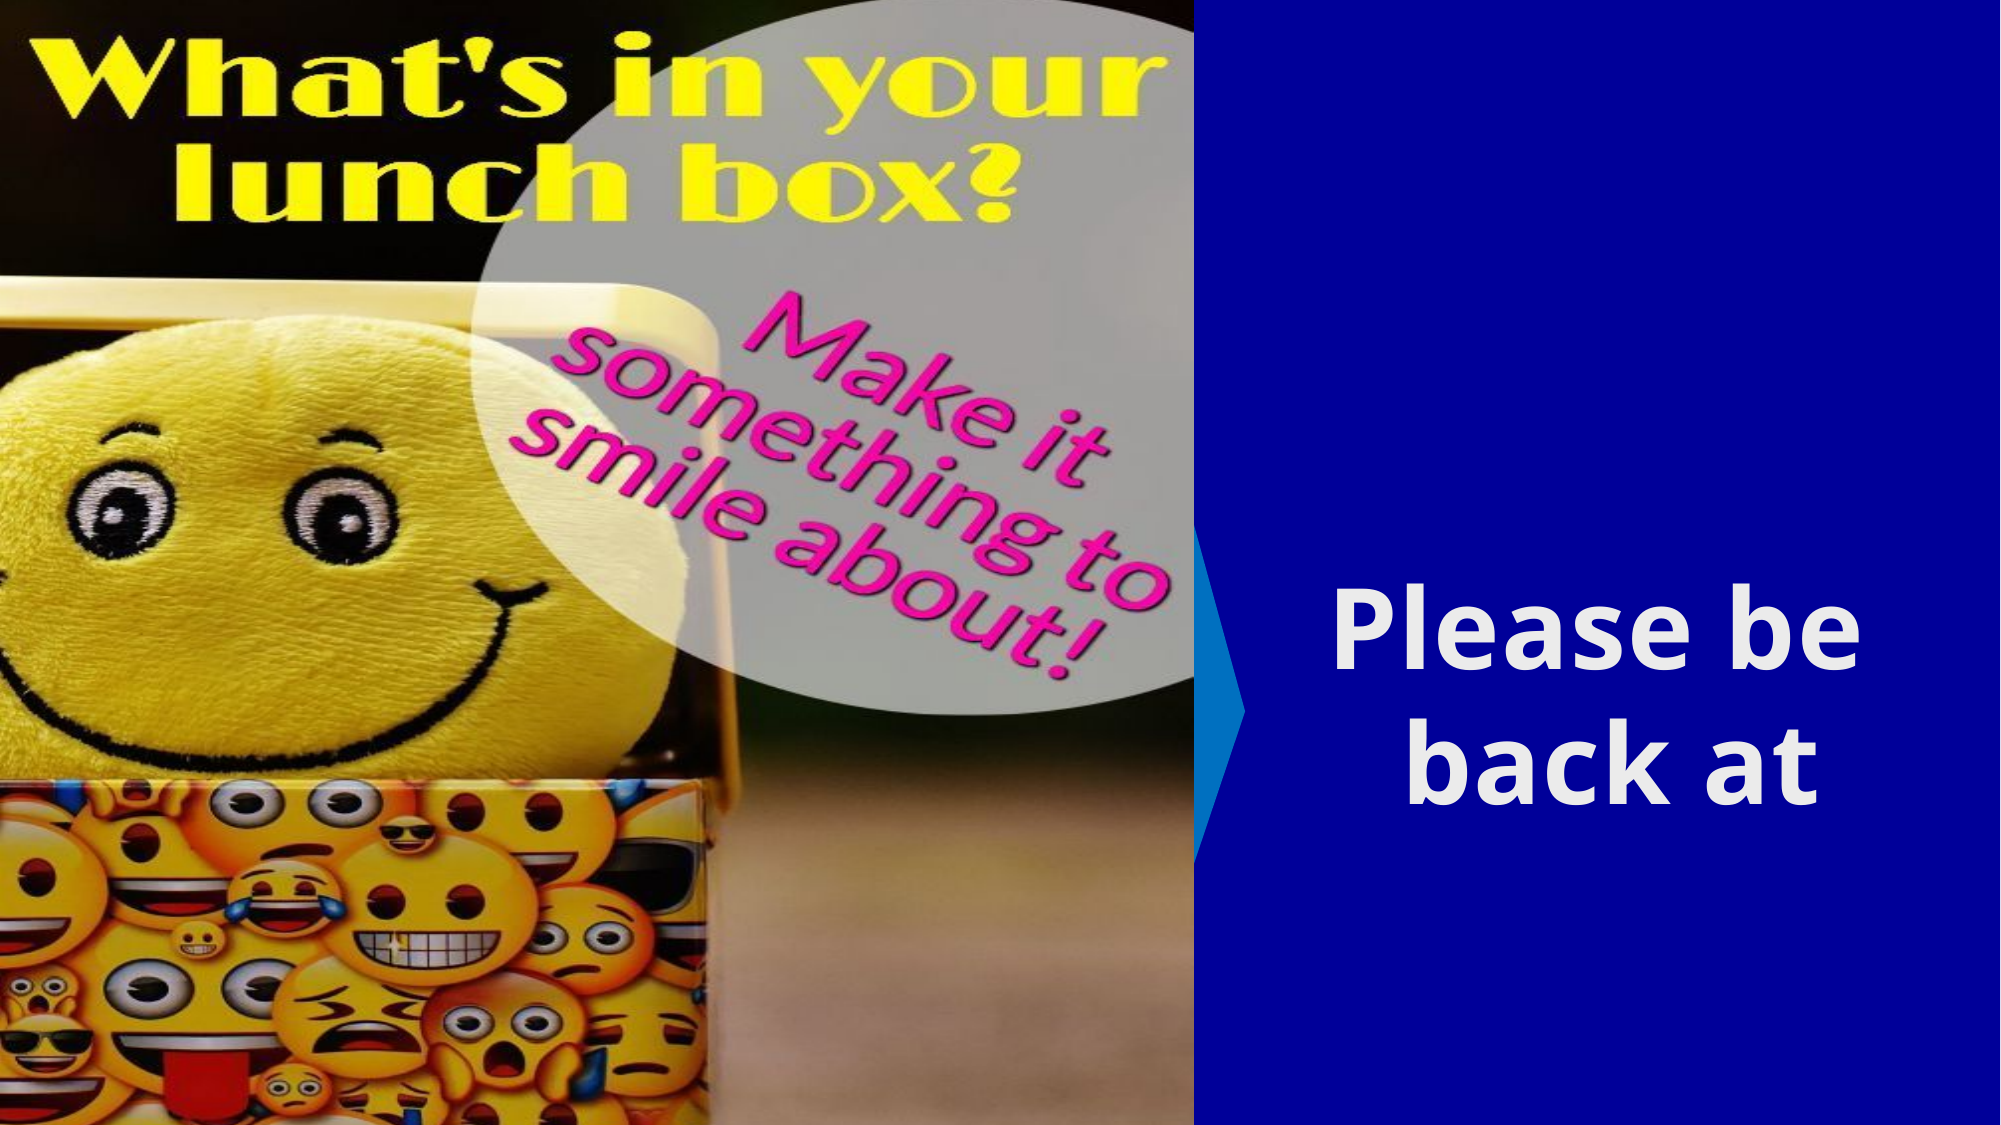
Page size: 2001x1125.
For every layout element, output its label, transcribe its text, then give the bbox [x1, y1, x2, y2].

picture [0, 0, 1194, 1125]
text_box Please be back at [1311, 549, 1910, 835]
